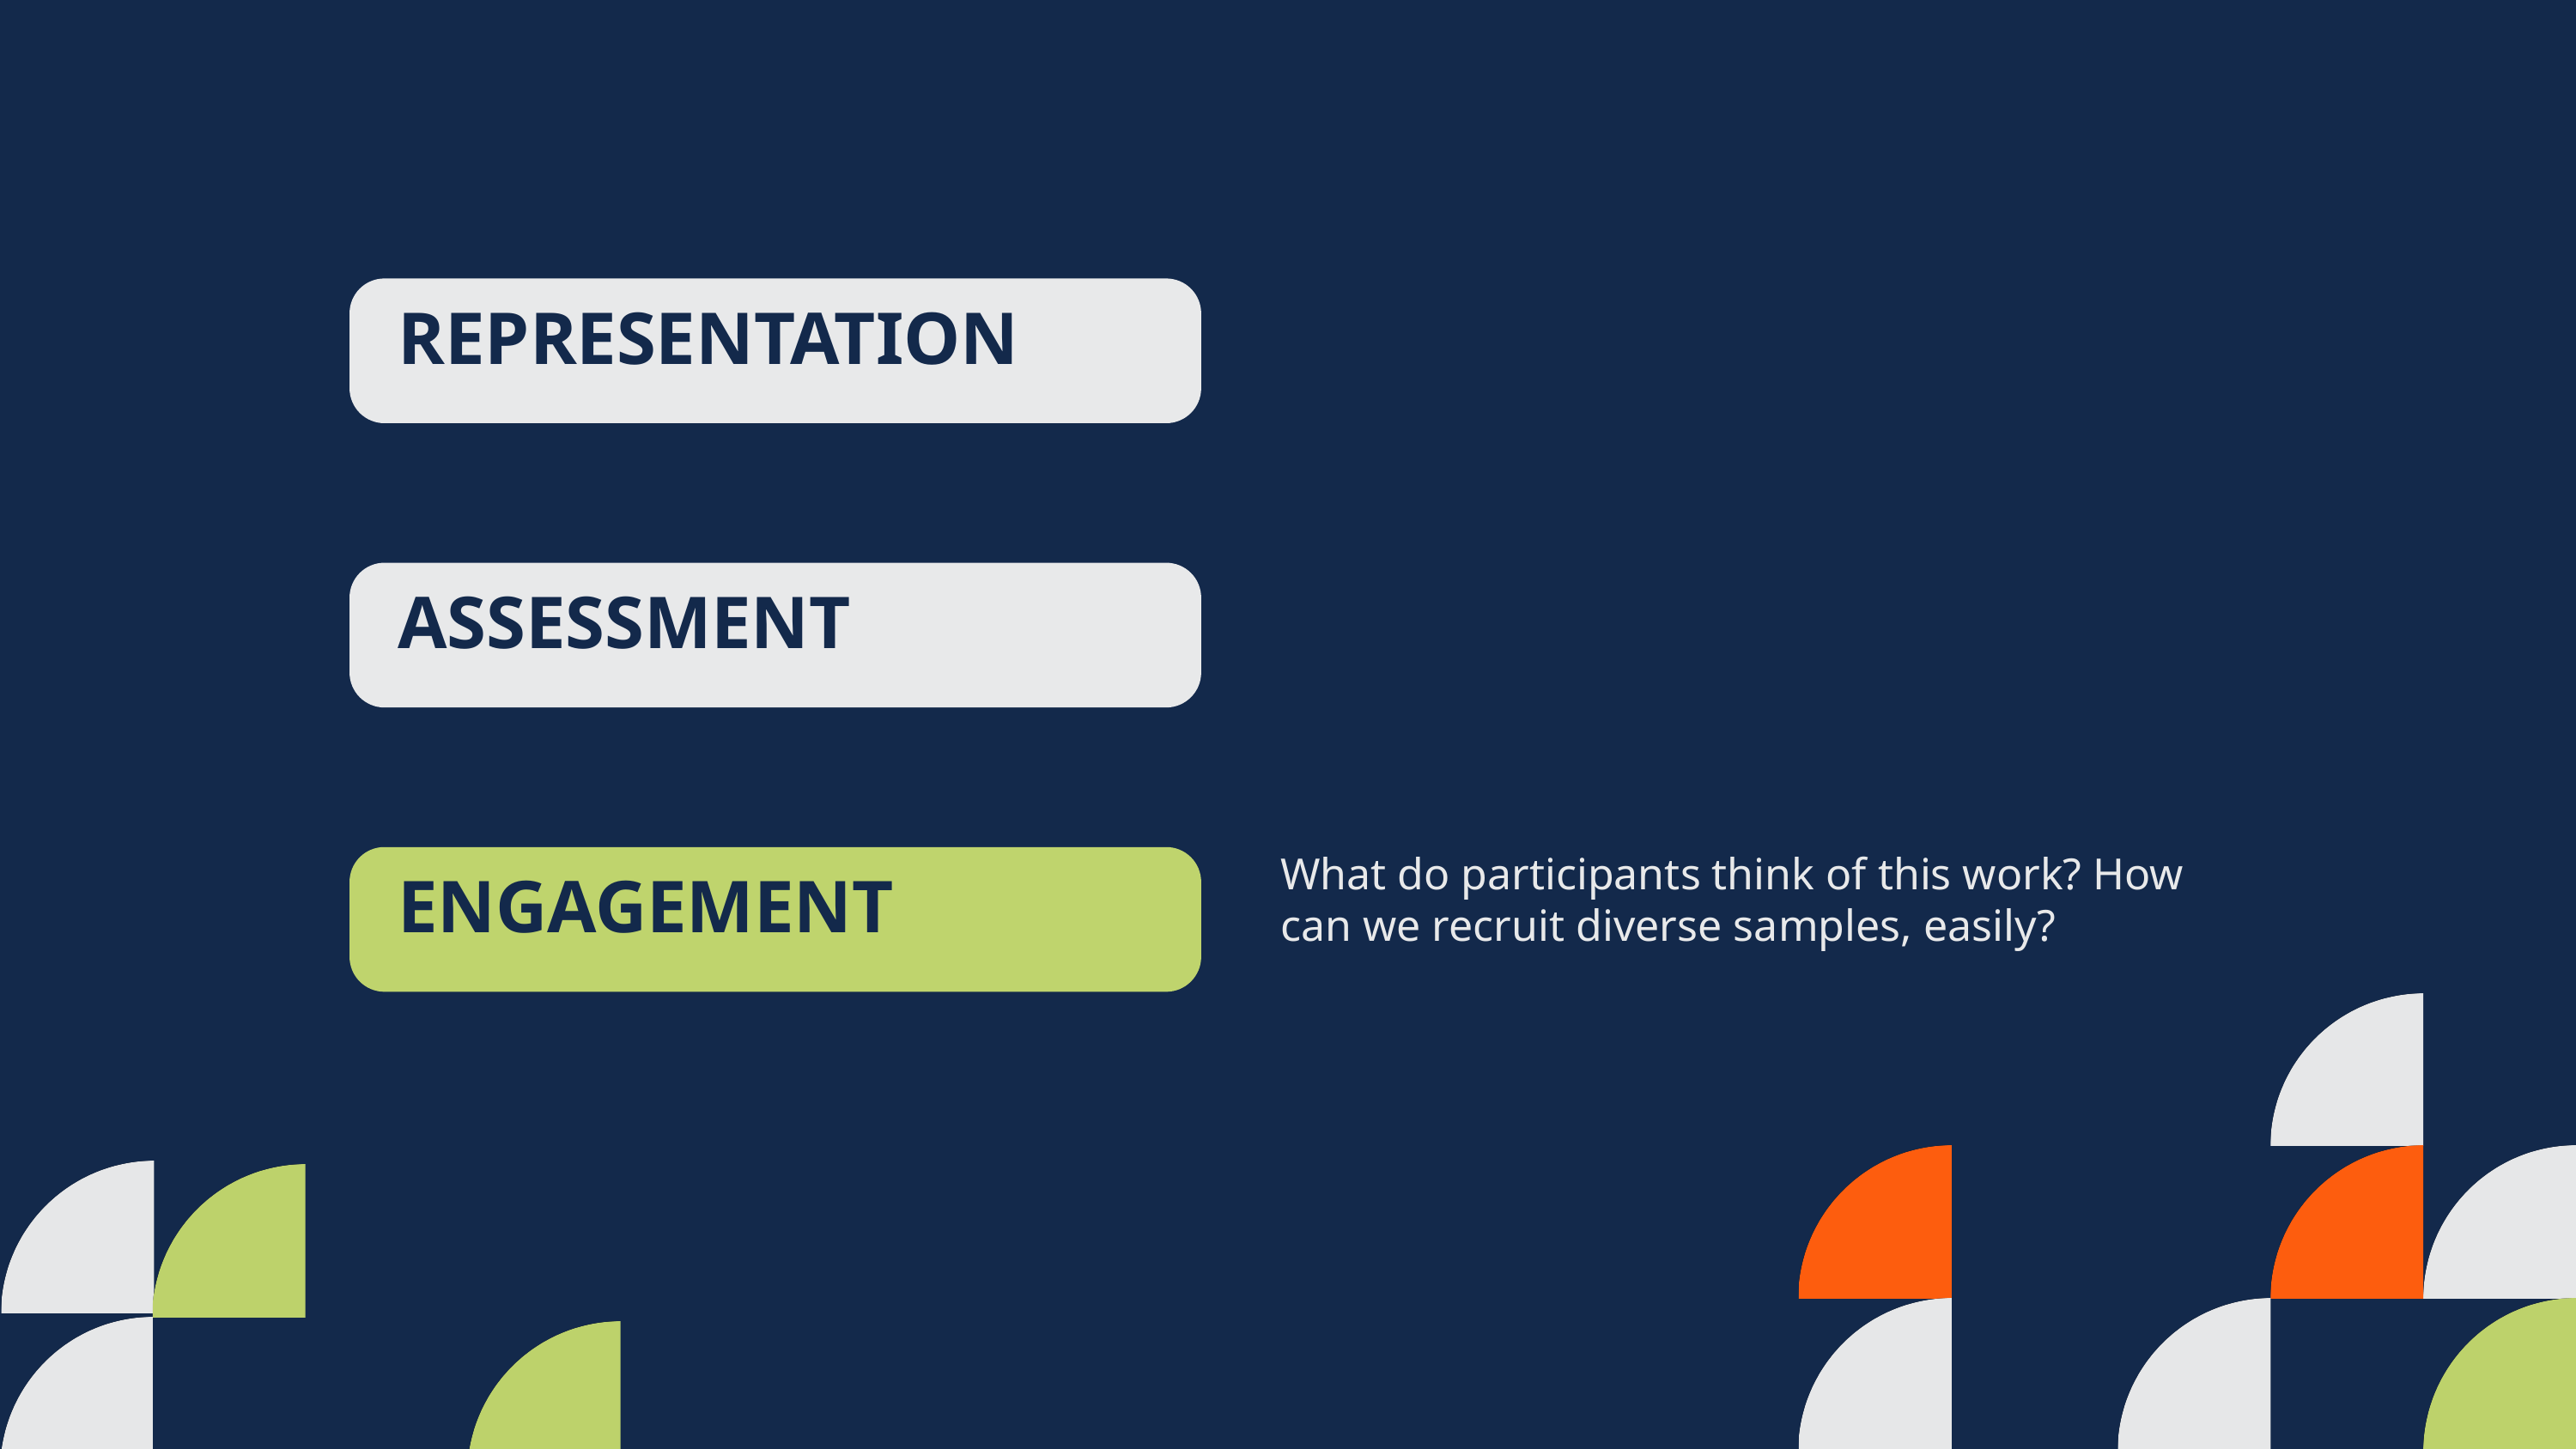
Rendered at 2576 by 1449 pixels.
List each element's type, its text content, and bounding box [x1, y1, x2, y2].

text_box [0, 1317, 153, 1449]
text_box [349, 278, 1202, 424]
text_box [2270, 993, 2424, 1145]
text_box [467, 1321, 621, 1449]
text_box [1798, 1145, 1952, 1298]
text_box [1798, 1298, 1952, 1449]
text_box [349, 846, 1202, 992]
text_box [2117, 1298, 2271, 1449]
text_box [1, 1161, 155, 1314]
text_box [2424, 1145, 2576, 1298]
text_box [2270, 1145, 2424, 1299]
text_box What do participants think of this work? How can we recruit diverse samples, easily? [1280, 846, 2227, 950]
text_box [349, 562, 1202, 708]
text_box [2423, 1298, 2576, 1449]
text_box [152, 1164, 306, 1318]
